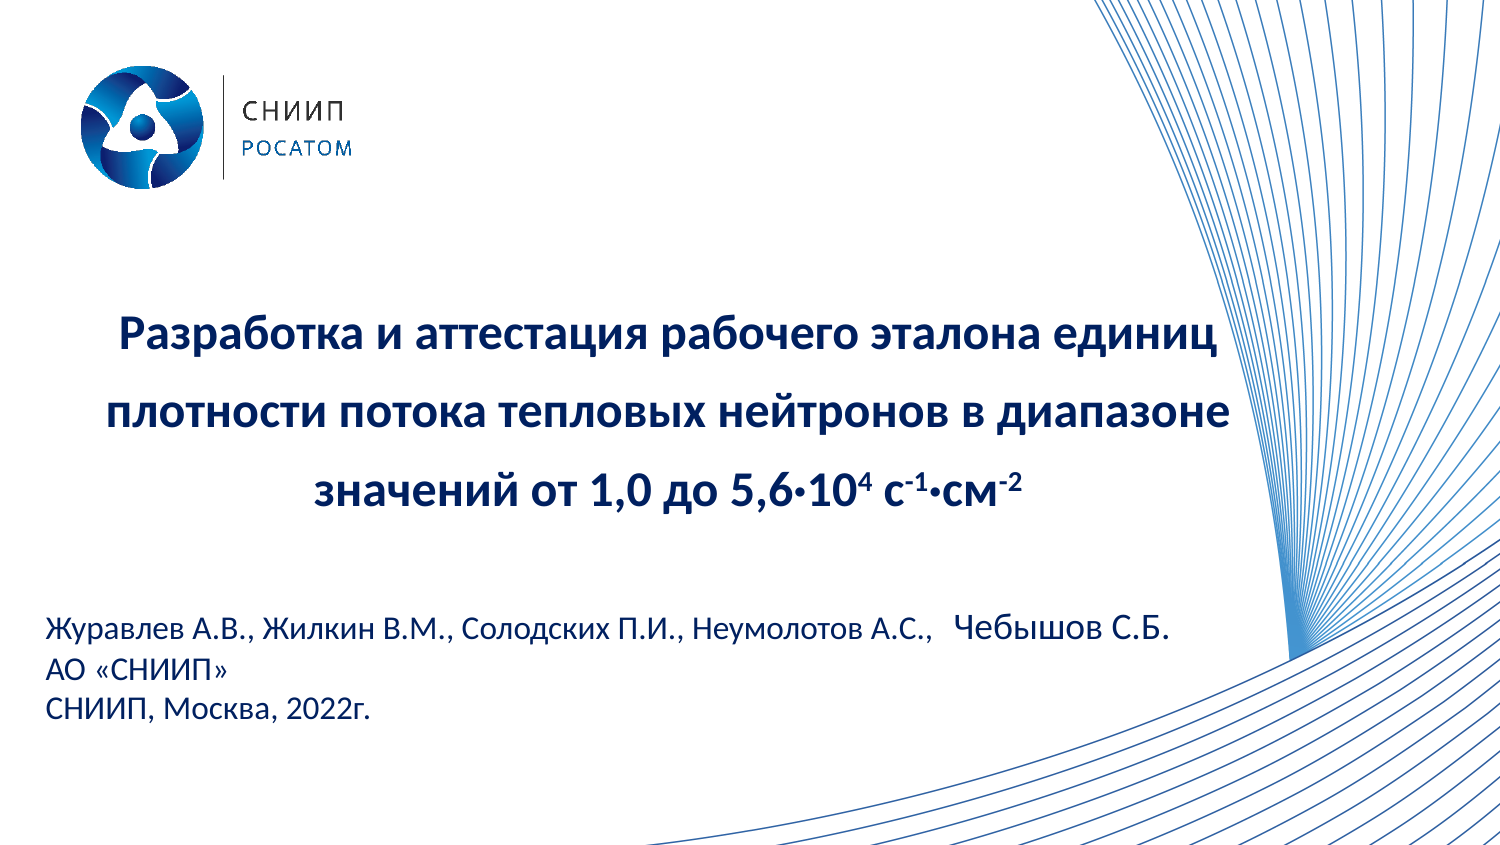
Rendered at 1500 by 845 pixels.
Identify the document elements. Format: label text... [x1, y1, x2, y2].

text_box [76, 599, 975, 693]
text_box Чебышов С.Б. [938, 594, 1247, 655]
picture [0, 0, 1500, 845]
text_box Разработка и аттестация рабочего эталона единиц плотности потока тепловых нейтронов в диапазоне значений от 1,0 до 5,6·104 с-1·см-2 [3, 268, 1333, 529]
text_box Журавлев А.В., Жилкин В.М., Солодских П.И., Неумолотов А.С., АО «СНИИП» СНИИП, Москва, 2022г. [29, 575, 1282, 758]
